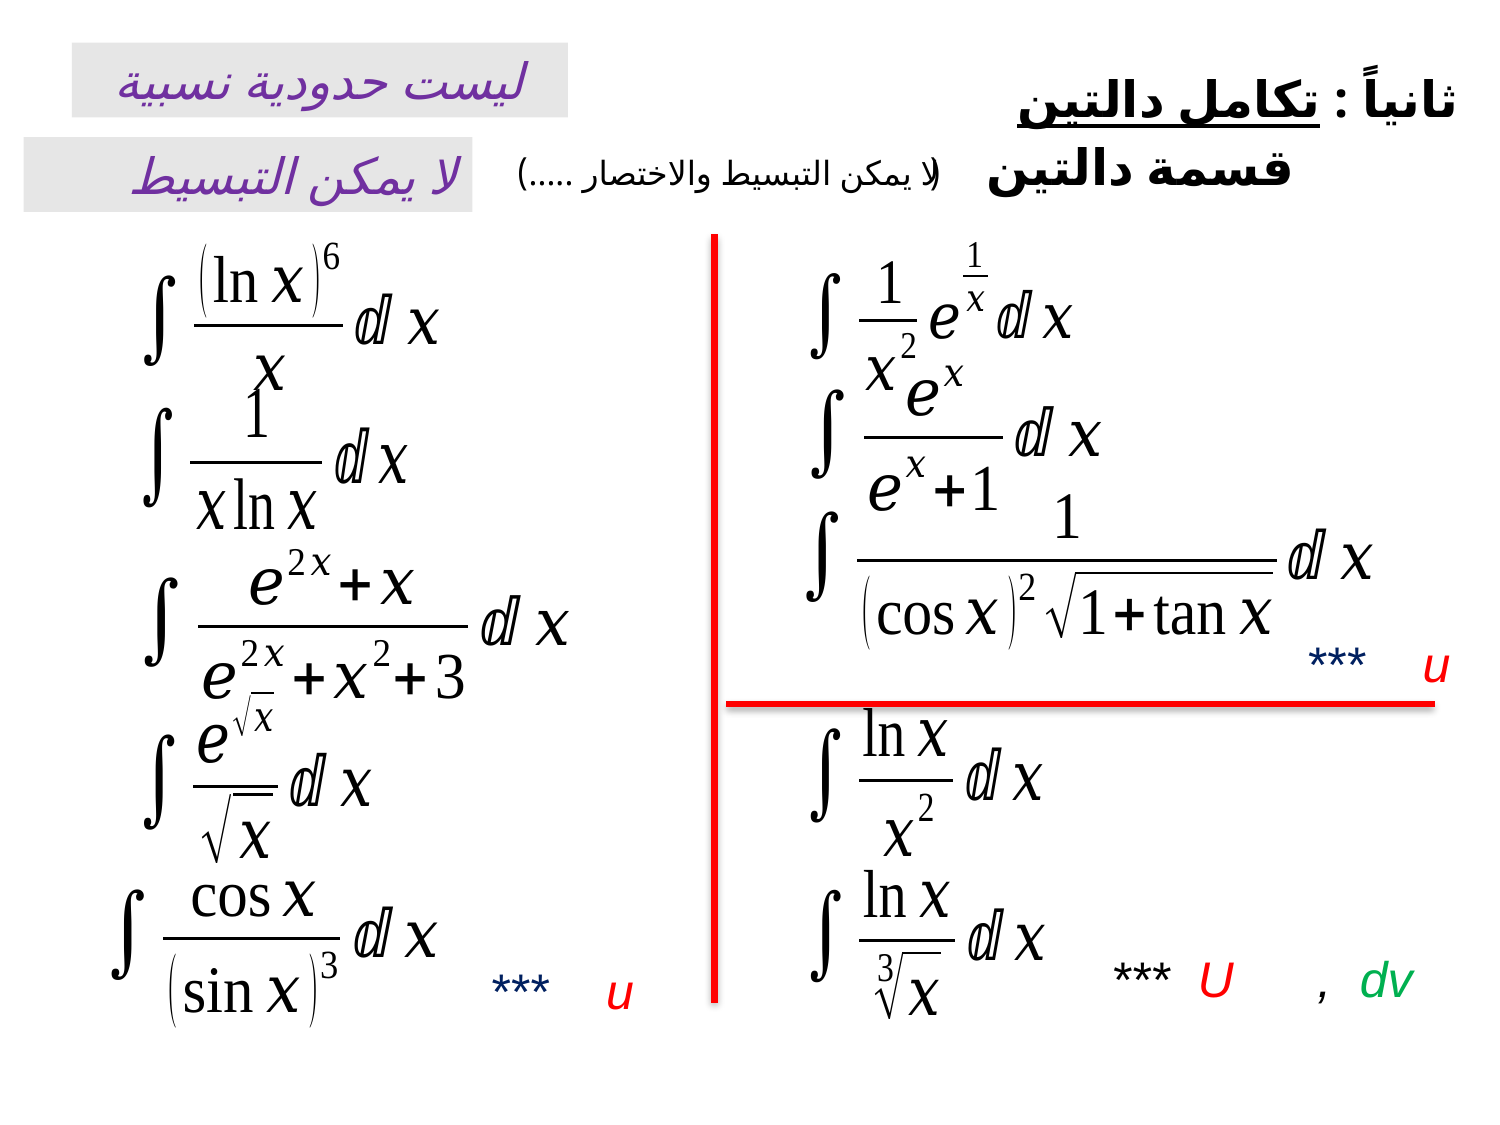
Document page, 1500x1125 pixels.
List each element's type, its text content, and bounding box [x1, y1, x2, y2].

text_box *** u [1293, 625, 1500, 701]
text_box *** U , dv [1096, 940, 1498, 1016]
text_box ليست حدودية نسبية [71, 42, 568, 118]
text_box لا يمكن التبسيط [23, 137, 473, 212]
text_box ثانياً : تكامل دالتين قسمة دالتين ( لا يمكن التبسيط والاختصار .....) [102, 60, 1473, 205]
text_box *** u [476, 952, 684, 1027]
